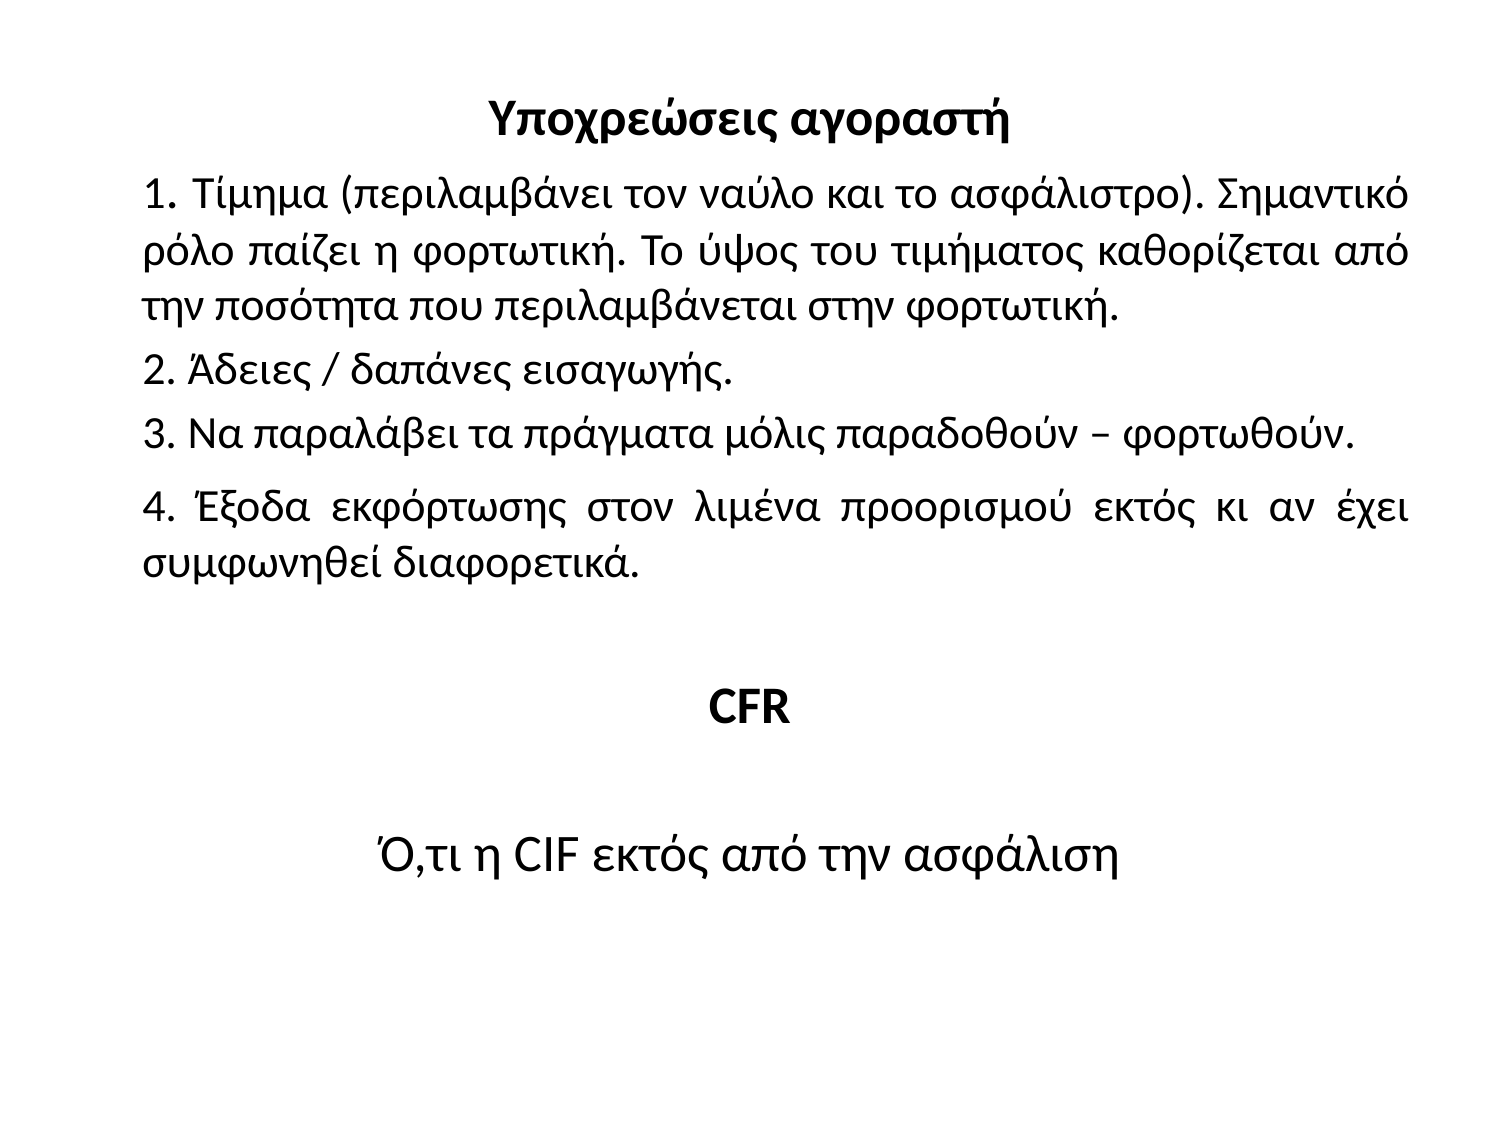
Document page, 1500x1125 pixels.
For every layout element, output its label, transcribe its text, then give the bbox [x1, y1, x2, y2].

list Υποχρεώσεις αγοραστή 1. Τίμημα (περιλαμβάνει τον ναύλο και το ασφάλιστρο). Σημαντικό ρόλο παίζει η φορτωτική. Το ύψος του τιμήματος καθορίζεται από την ποσότητα που περιλαμβάνεται στην φορτωτική. 2. Άδειες / δαπάνες εισαγωγής. 3. Να παραλάβει τα πράγματα μόλις παραδοθούν – φορτωθούν. 4. Έξοδα εκφόρτωσης στον λιμένα προορισμού εκτός κι αν έχει συμφωνηθεί διαφορετικά. CFR Ό,τι η CIF εκτός από την ασφάλιση [75, 75, 1425, 1025]
